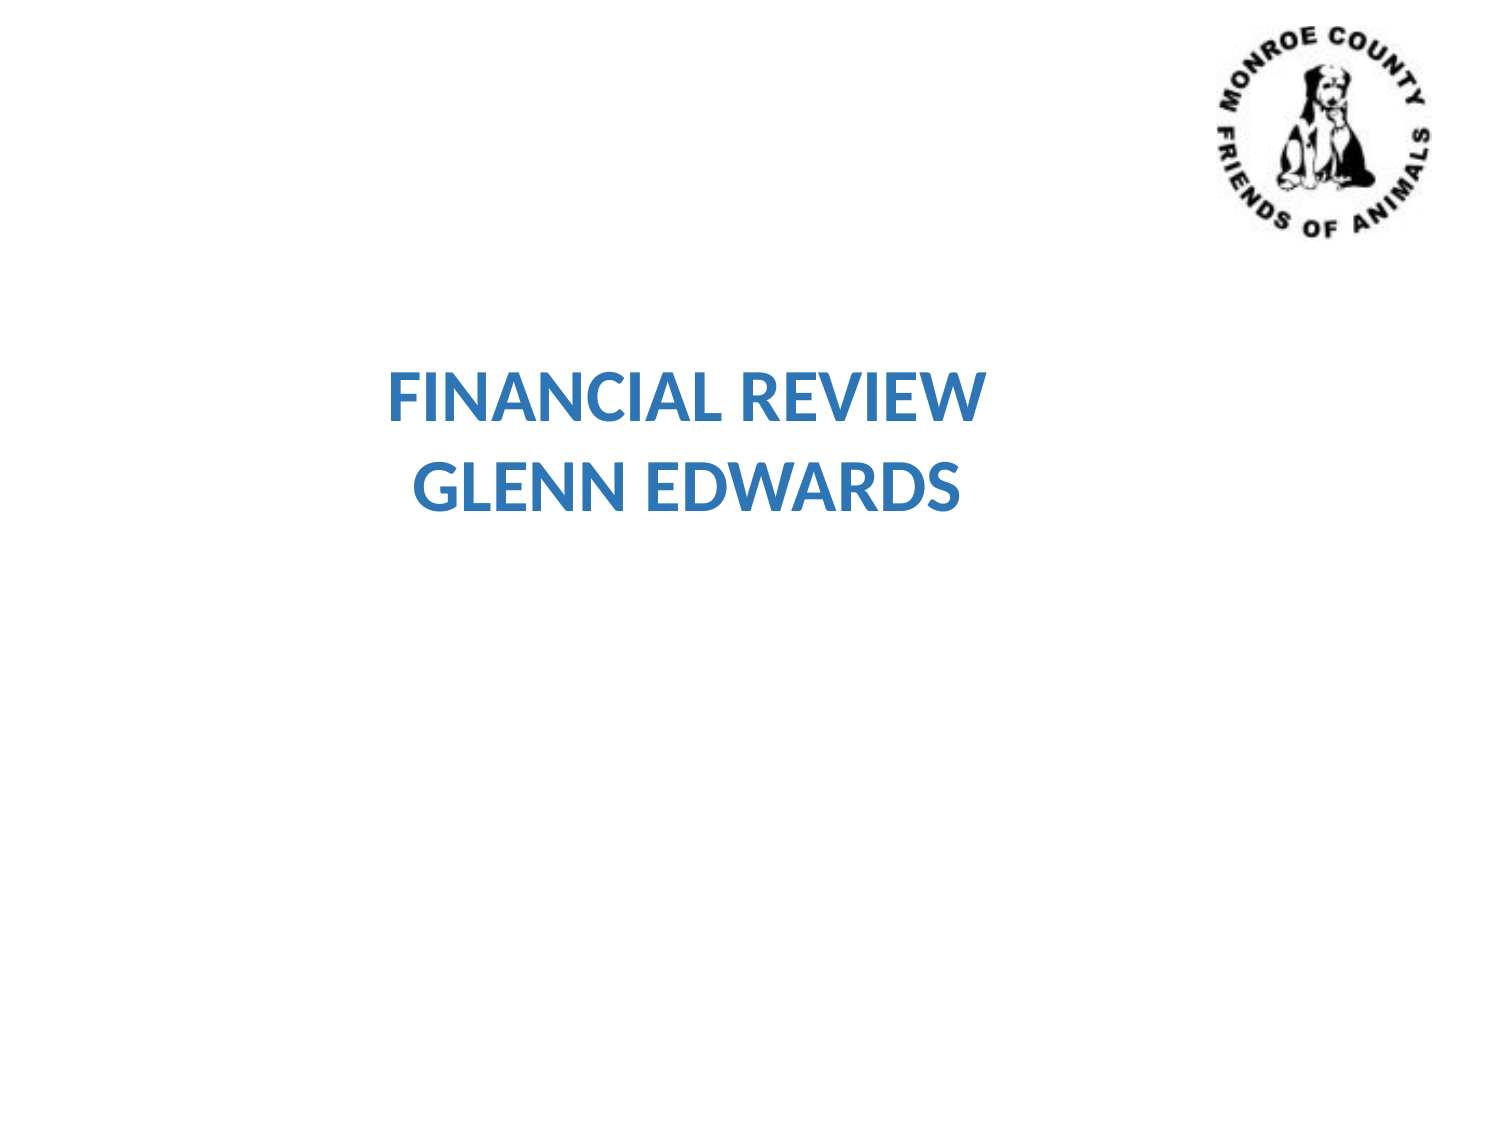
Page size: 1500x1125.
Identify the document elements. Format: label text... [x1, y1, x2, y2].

picture [1216, 26, 1432, 242]
text_box FINANCIAL REVIEW GLENN EDWARDS [219, 339, 1157, 535]
